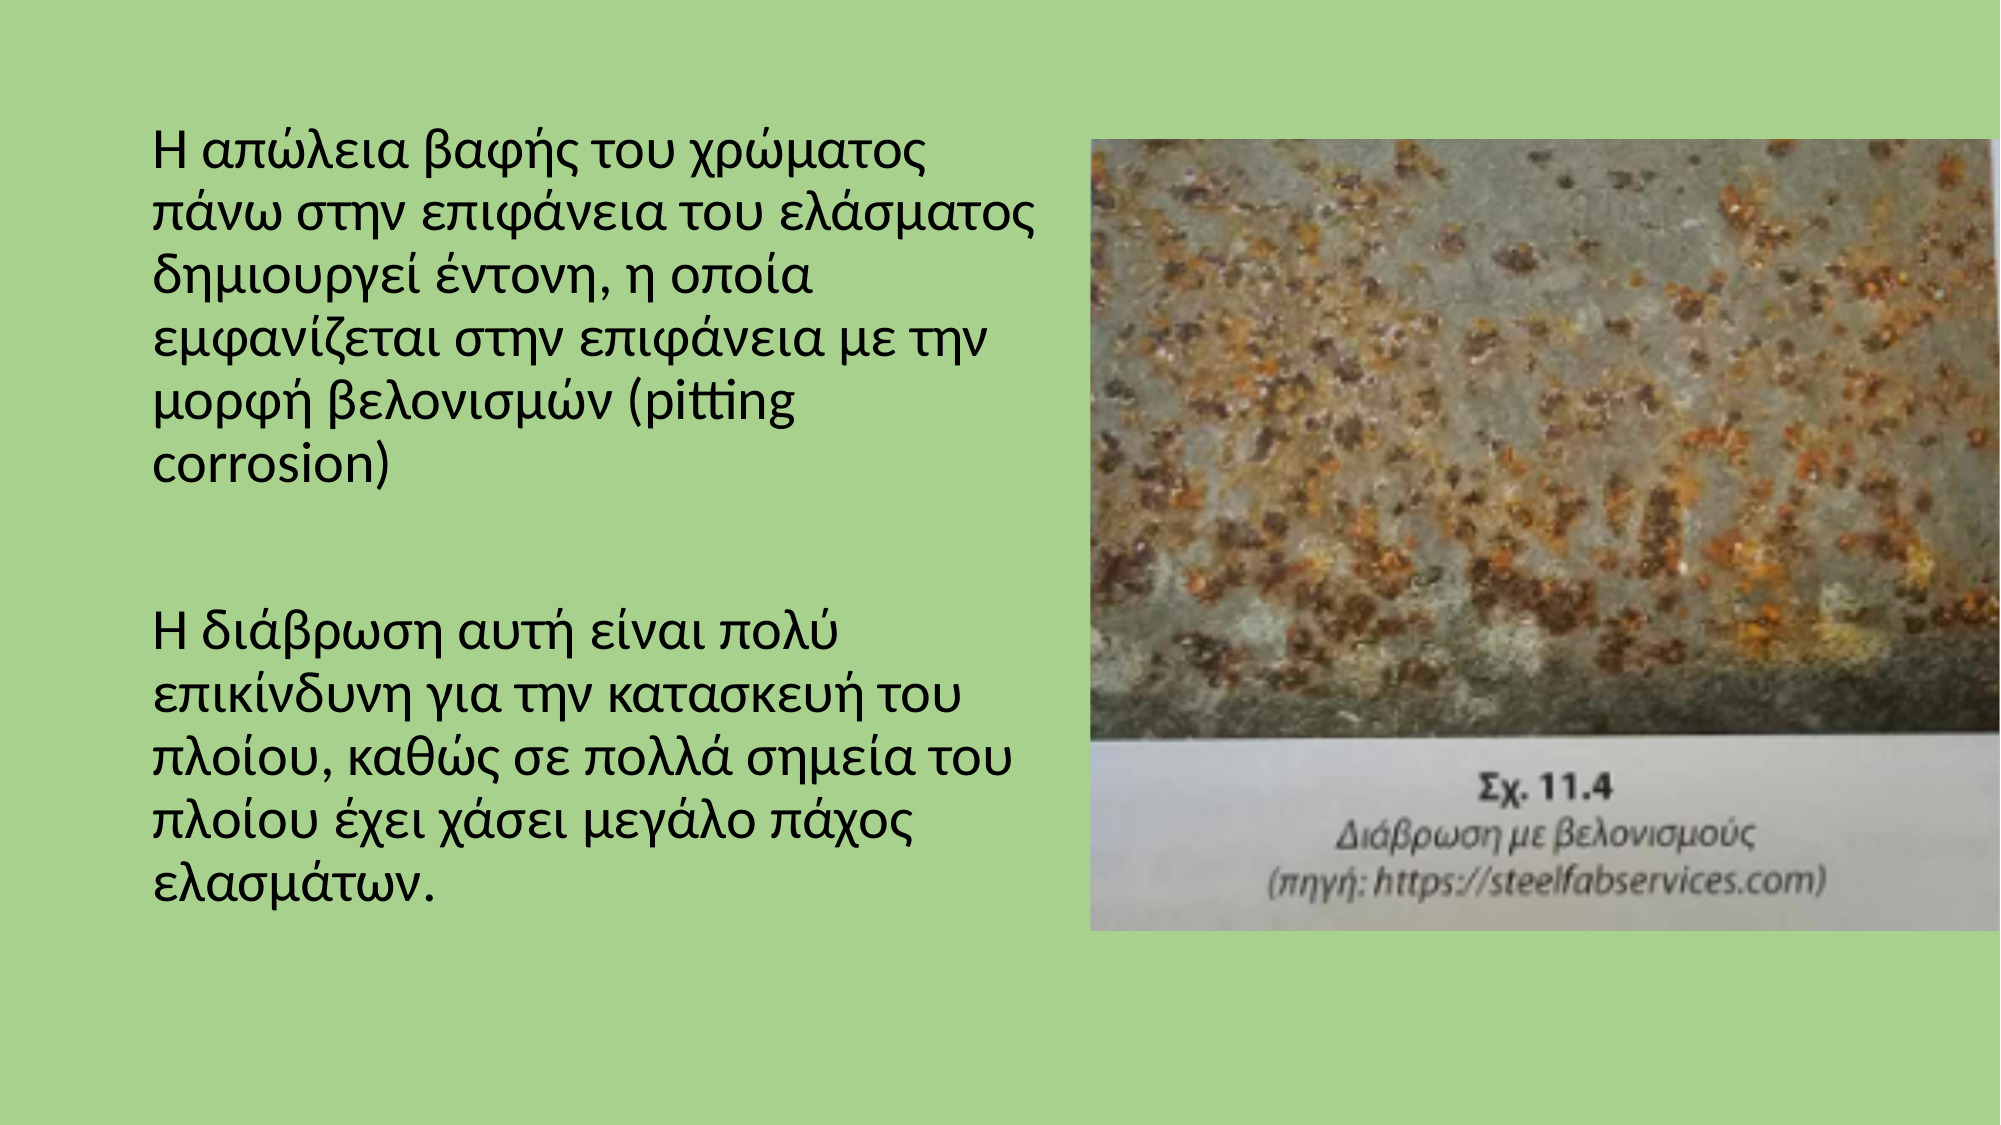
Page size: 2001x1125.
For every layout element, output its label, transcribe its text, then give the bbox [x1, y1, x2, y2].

picture [1090, 80, 2000, 990]
list Η απώλεια βαφής του χρώματος πάνω στην επιφάνεια του ελάσματος δημιουργεί έντονη, η οποία εμφανίζεται στην επιφάνεια με την μορφή βελονισμών (pitting corrosion) Η διάβρωση αυτή είναι πολύ επικίνδυνη για την κατασκευή του πλοίου, καθώς σε πολλά σημεία του πλοίου έχει χάσει μεγάλο πάχος ελασμάτων. [137, 110, 1062, 1014]
